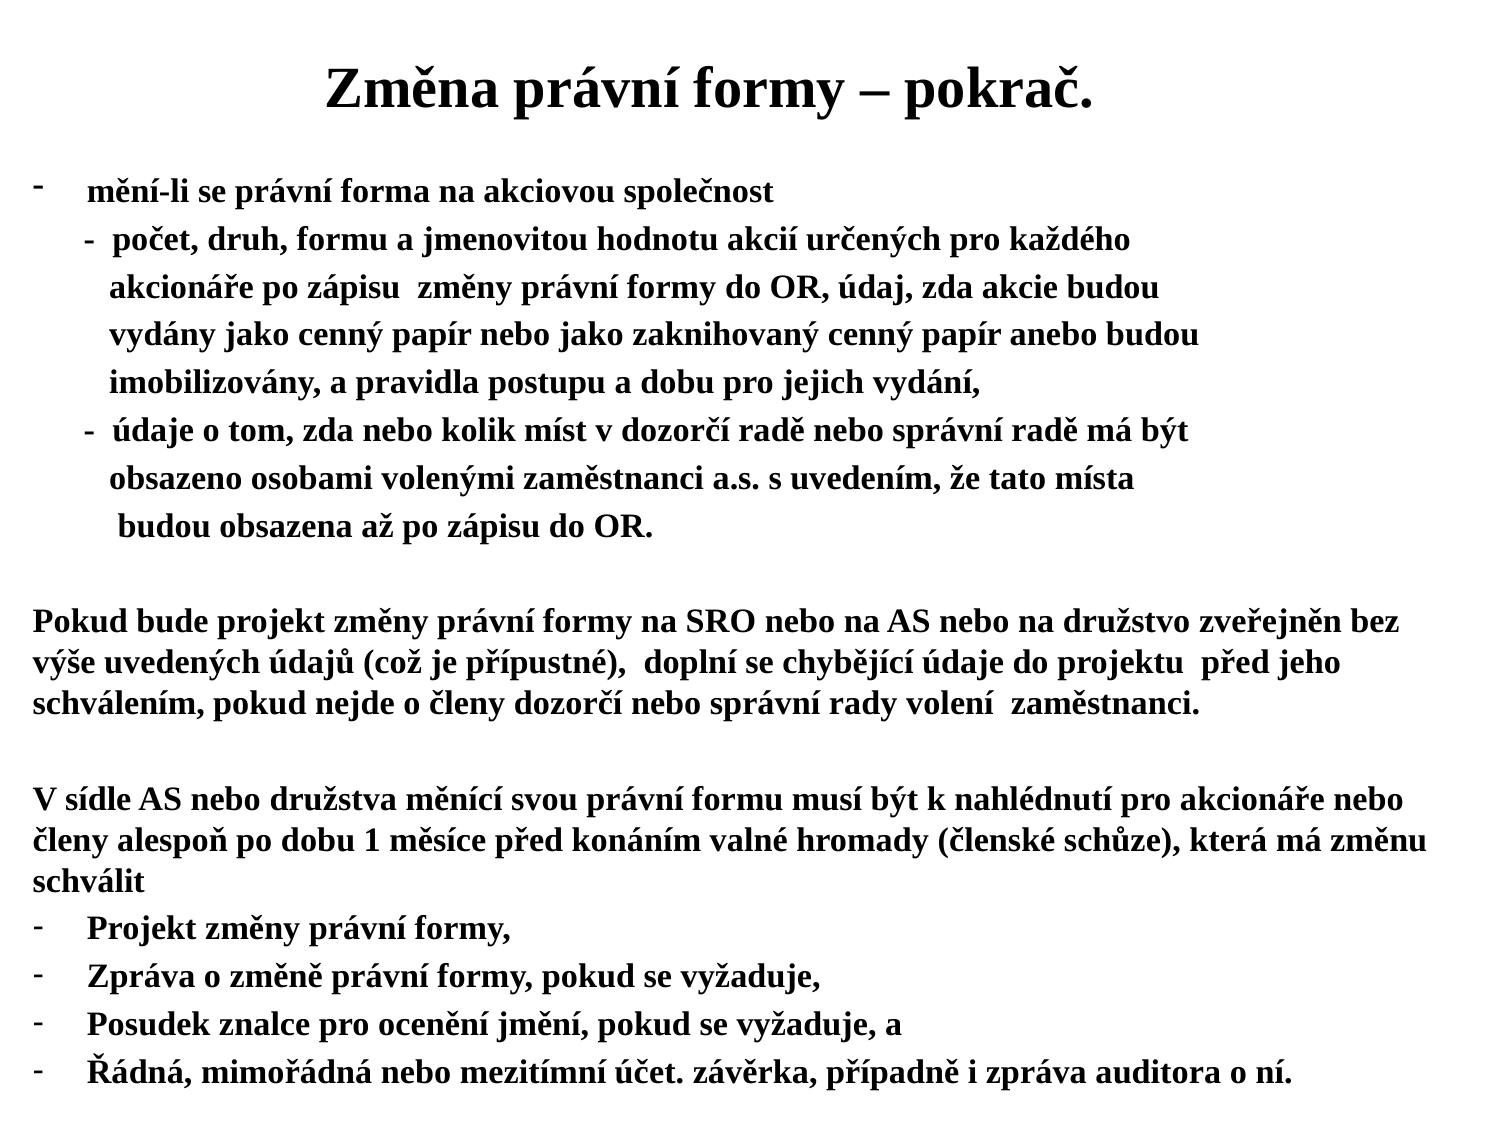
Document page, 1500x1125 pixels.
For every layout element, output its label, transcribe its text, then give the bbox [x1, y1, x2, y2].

list mění-li se právní forma na akciovou společnost - počet, druh, formu a jmenovitou hodnotu akcií určených pro každého akcionáře po zápisu změny právní formy do OR, údaj, zda akcie budou vydány jako cenný papír nebo jako zaknihovaný cenný papír anebo budou imobilizovány, a pravidla postupu a dobu pro jejich vydání, - údaje o tom, zda nebo kolik míst v dozorčí radě nebo správní radě má být obsazeno osobami volenými zaměstnanci a.s. s uvedením, že tato místa budou obsazena až po zápisu do OR. Pokud bude projekt změny právní formy na SRO nebo na AS nebo na družstvo zveřejněn bez výše uvedených údajů (což je přípustné), doplní se chybějící údaje do projektu před jeho schválením, pokud nejde o členy dozorčí nebo správní rady volení zaměstnanci. V sídle AS nebo družstva měnící svou právní formu musí být k nahlédnutí pro akcionáře nebo členy alespoň po dobu 1 měsíce před konáním valné hromady (členské schůze), která má změnu schválit Projekt změny právní formy, Zpráva o změně právní formy, pokud se vyžaduje, Posudek znalce pro ocenění jmění, pokud se vyžaduje, a Řádná, mimořádná nebo mezitímní účet. závěrka, případně i zpráva auditora o ní. [17, 160, 1483, 1106]
title Změna právní formy – pokrač. [17, 19, 1402, 149]
